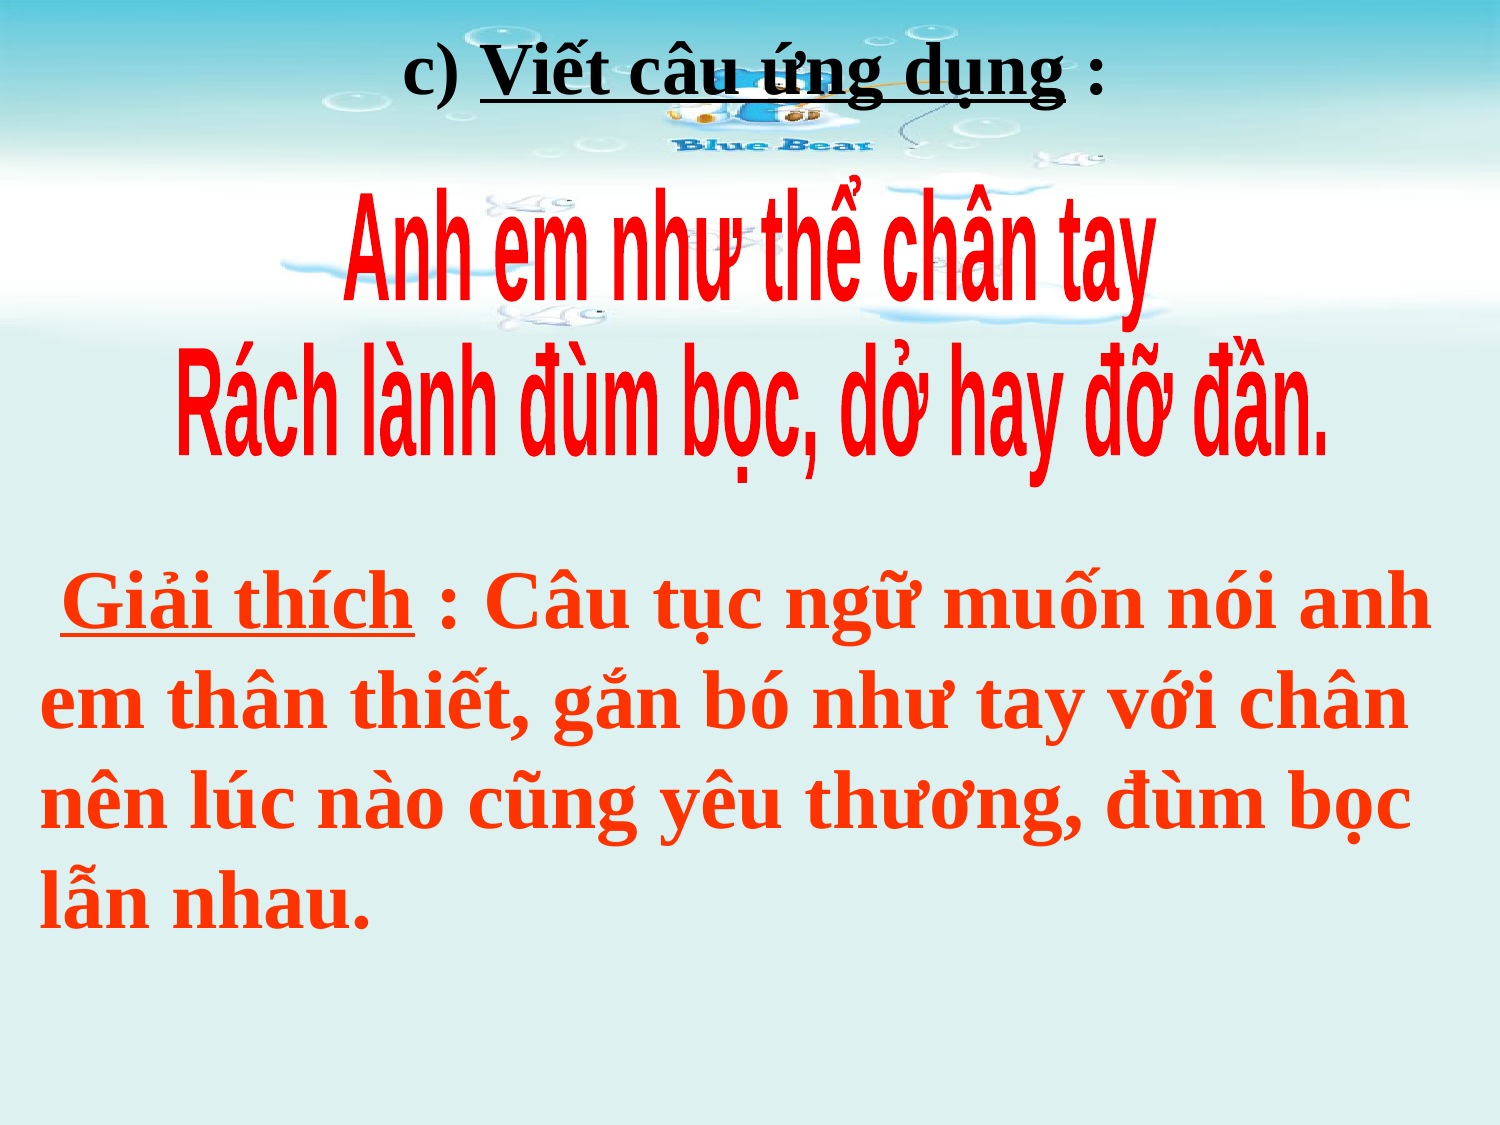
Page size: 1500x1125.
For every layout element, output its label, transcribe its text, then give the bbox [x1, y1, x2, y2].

text_box c) Viết câu ứng dụng : [199, 12, 1313, 118]
text_box Giải thích : Câu tục ngữ muốn nói anh em thân thiết, gắn bó như tay với chân nên lúc nào cũng yêu thương, đùm bọc lẫn nhau. [24, 537, 1463, 953]
picture [0, 0, 1500, 1125]
